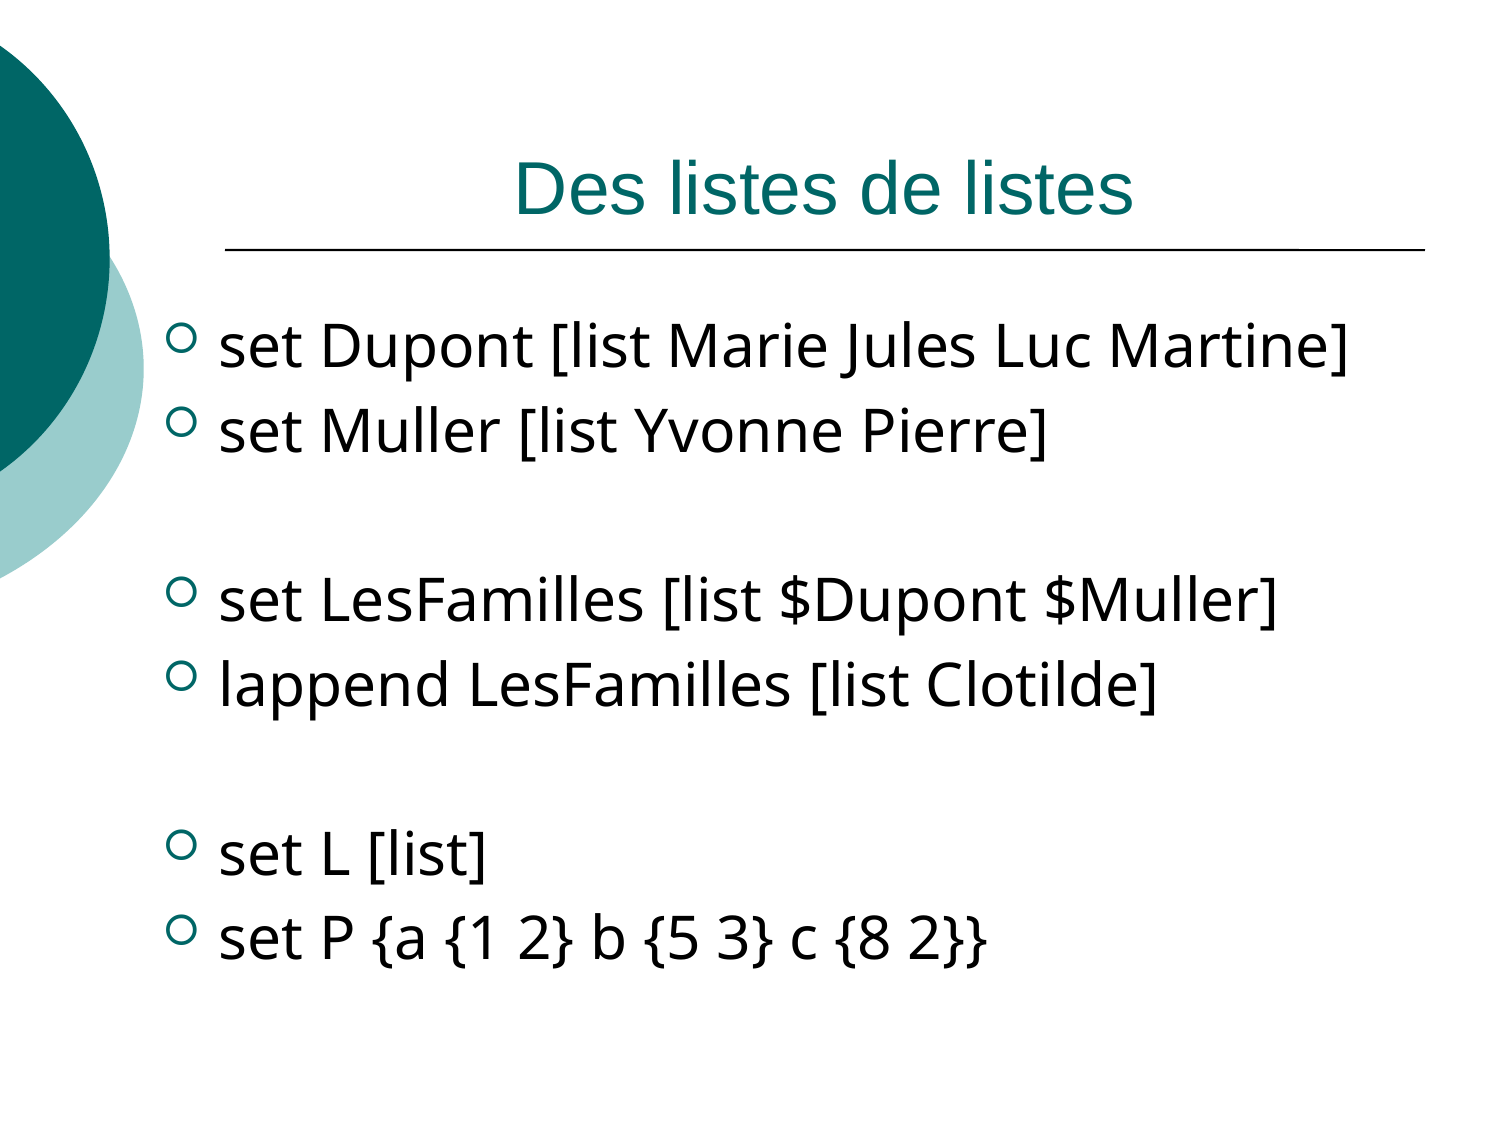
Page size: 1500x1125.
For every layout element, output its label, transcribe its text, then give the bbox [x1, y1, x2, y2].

title Des listes de listes [224, 49, 1425, 238]
list set Dupont [list Marie Jules Luc Martine] set Muller [list Yvonne Pierre] set LesFamilles [list $Dupont $Muller] lappend LesFamilles [list Clotilde] set L [list] set P {a {1 2} b {5 3} c {8 2}} [147, 299, 1483, 975]
